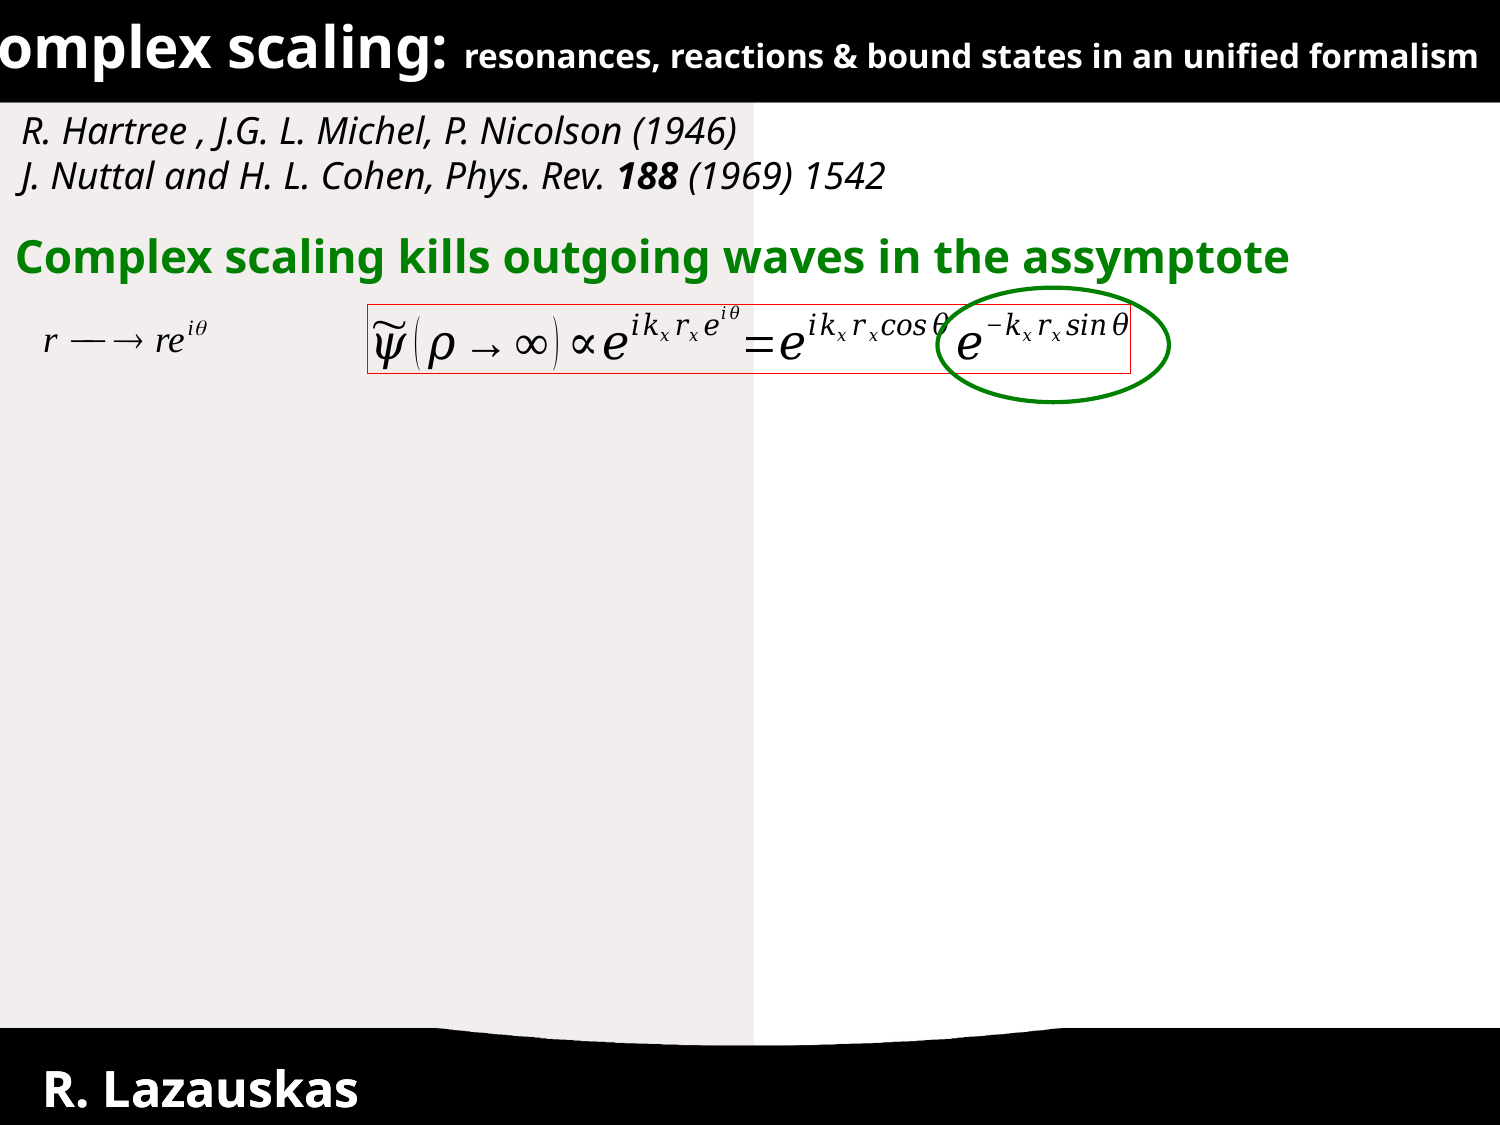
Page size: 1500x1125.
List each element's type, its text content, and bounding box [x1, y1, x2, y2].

text_box R. Hartree , J.G. L. Michel, P. Nicolson (1946) J. Nuttal and H. L. Cohen, Phys. Rev. 188 (1969) 1542 [6, 99, 902, 205]
text_box Complex scaling kills outgoing waves in the assymptote [0, 220, 1500, 291]
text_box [37, 311, 216, 378]
picture [936, 325, 941, 333]
text_box [935, 285, 1172, 405]
picture [368, 305, 963, 373]
picture [0, 0, 1500, 220]
picture [937, 314, 945, 323]
text_box R. Lazauskas [27, 1049, 375, 1125]
text_box 25/05/2016 [75, 1024, 425, 1103]
text_box Complex scaling: resonances, reactions & bound states in an unified formalism [0, 2, 1496, 88]
picture [0, 291, 1500, 1125]
